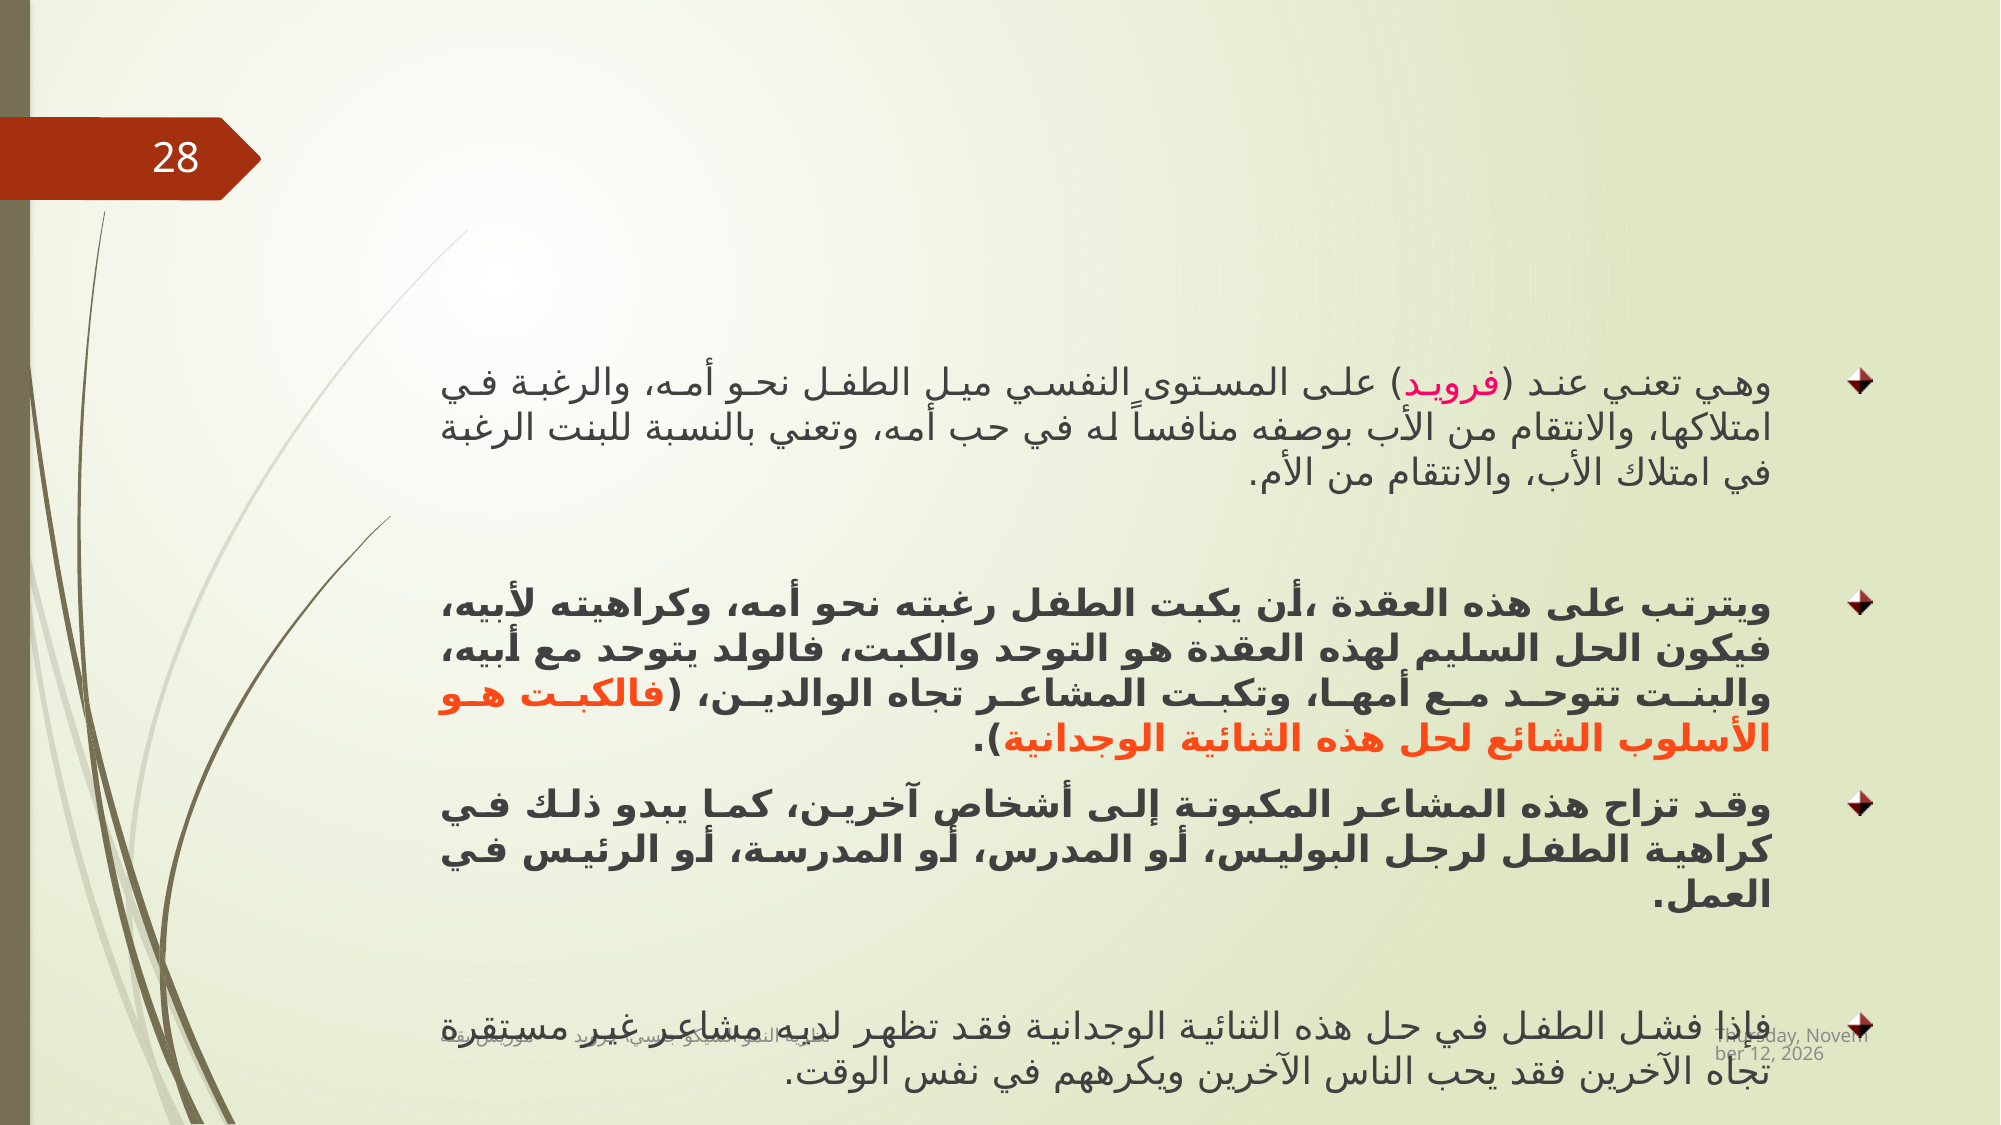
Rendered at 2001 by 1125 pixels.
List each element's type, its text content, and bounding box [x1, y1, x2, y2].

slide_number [1699, 1005, 1888, 1067]
slide_number 28 [87, 129, 216, 190]
footer نظرية النمو السيكو جنسي\ فرويد موريس بقلة [424, 1006, 1675, 1067]
list وهي تعني عند (فرويد) على المستوى النفسي ميل الطفل نحو أمه، والرغبة في امتلاكها، والانتقام من الأب بوصفه منافساً له في حب أمه، وتعني بالنسبة للبنت الرغبة في امتلاك الأب، والانتقام من الأم. ويترتب على هذه العقدة ،أن يكبت الطفل رغبته نحو أمه، وكراهيته لأبيه، فيكون الحل السليم لهذه العقدة هو التوحد والكبت، فالولد يتوحد مع أبيه، والبنت تتوحد مع أمها، وتكبت المشاعر تجاه الوالدين، (فالكبت هو الأسلوب الشائع لحل هذه الثنائية الوجدانية). وقد تزاح هذه المشاعر المكبوتة إلى أشخاص آخرين، كما يبدو ذلك في كراهية الطفل لرجل البوليس، أو المدرس، أو المدرسة، أو الرئيس في العمل. فإذا فشل الطفل في حل هذه الثنائية الوجدانية فقد تظهر لديه مشاعر غير مستقرة تجاه الآخرين فقد يحب الناس الآخرين ويكرههم في نفس الوقت. [424, 350, 1888, 970]
picture [1846, 789, 1873, 816]
picture [1846, 366, 1873, 394]
picture [1846, 588, 1873, 615]
